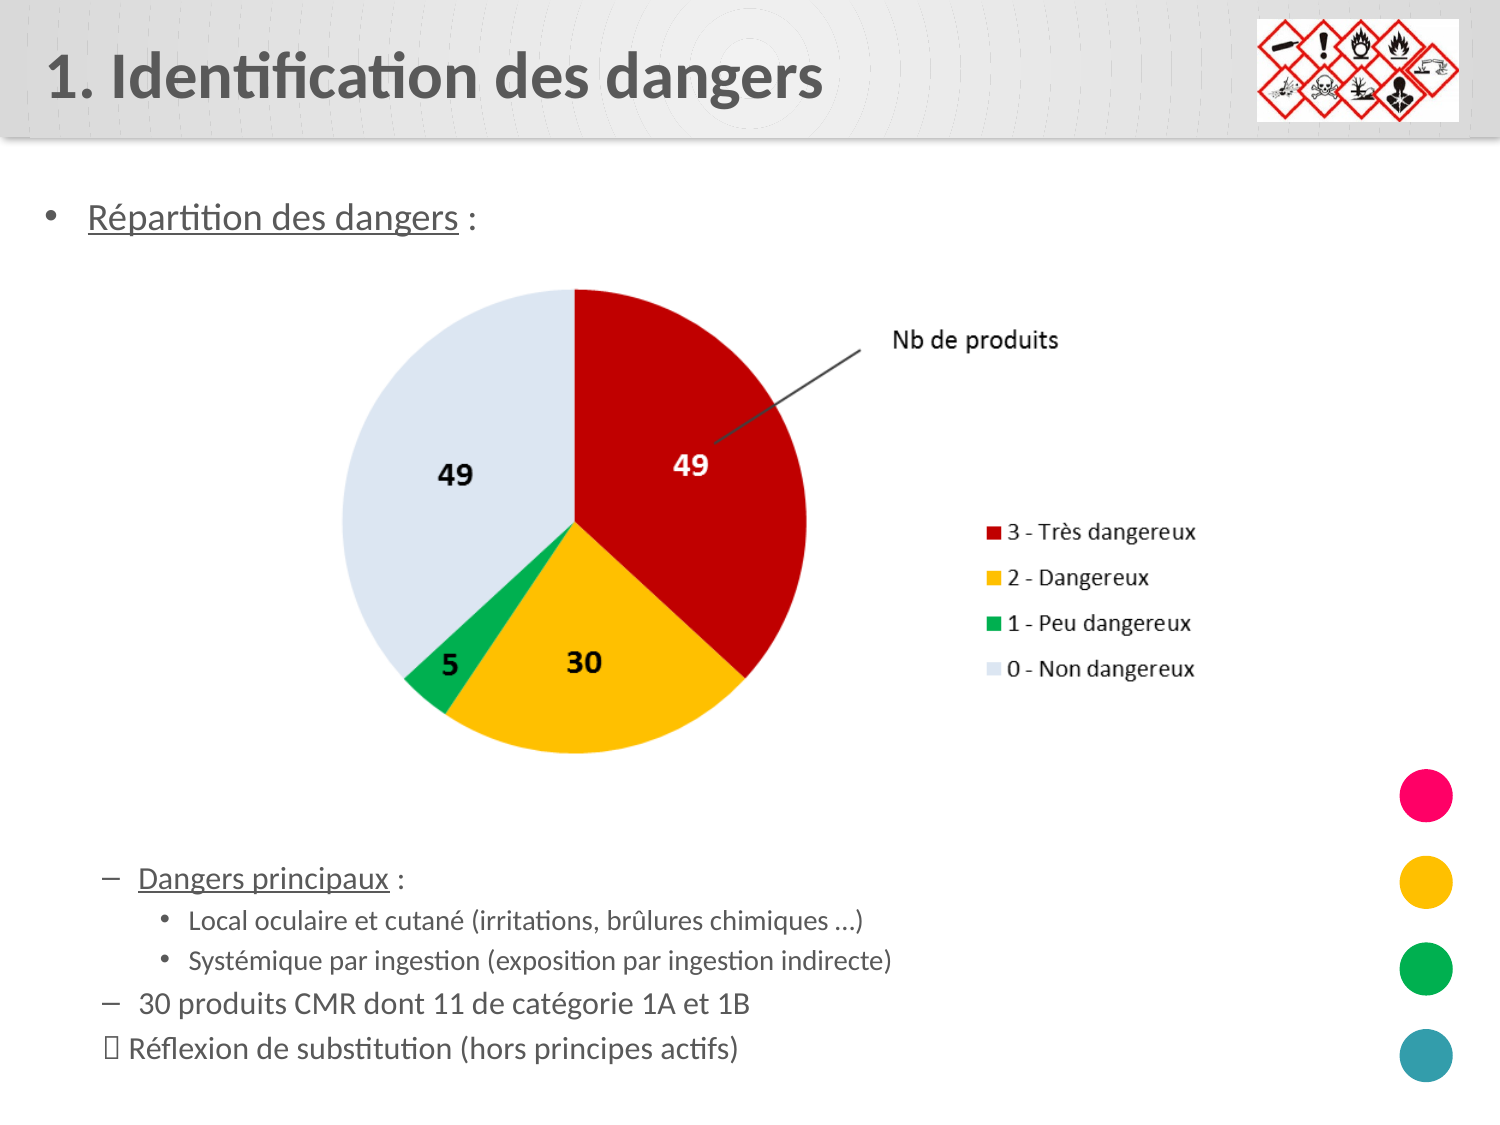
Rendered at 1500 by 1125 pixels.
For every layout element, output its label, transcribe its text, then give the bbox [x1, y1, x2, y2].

list Répartition des dangers : Dangers principaux : Local oculaire et cutané (irritations, brûlures chimiques …) Systémique par ingestion (exposition par ingestion indirecte) 30 produits CMR dont 11 de catégorie 1A et 1B  Réflexion de substitution (hors principes actifs) [29, 184, 1400, 1083]
picture [229, 266, 1274, 769]
picture [1257, 18, 1459, 122]
title 1. Identification des dangers [29, 7, 1400, 138]
